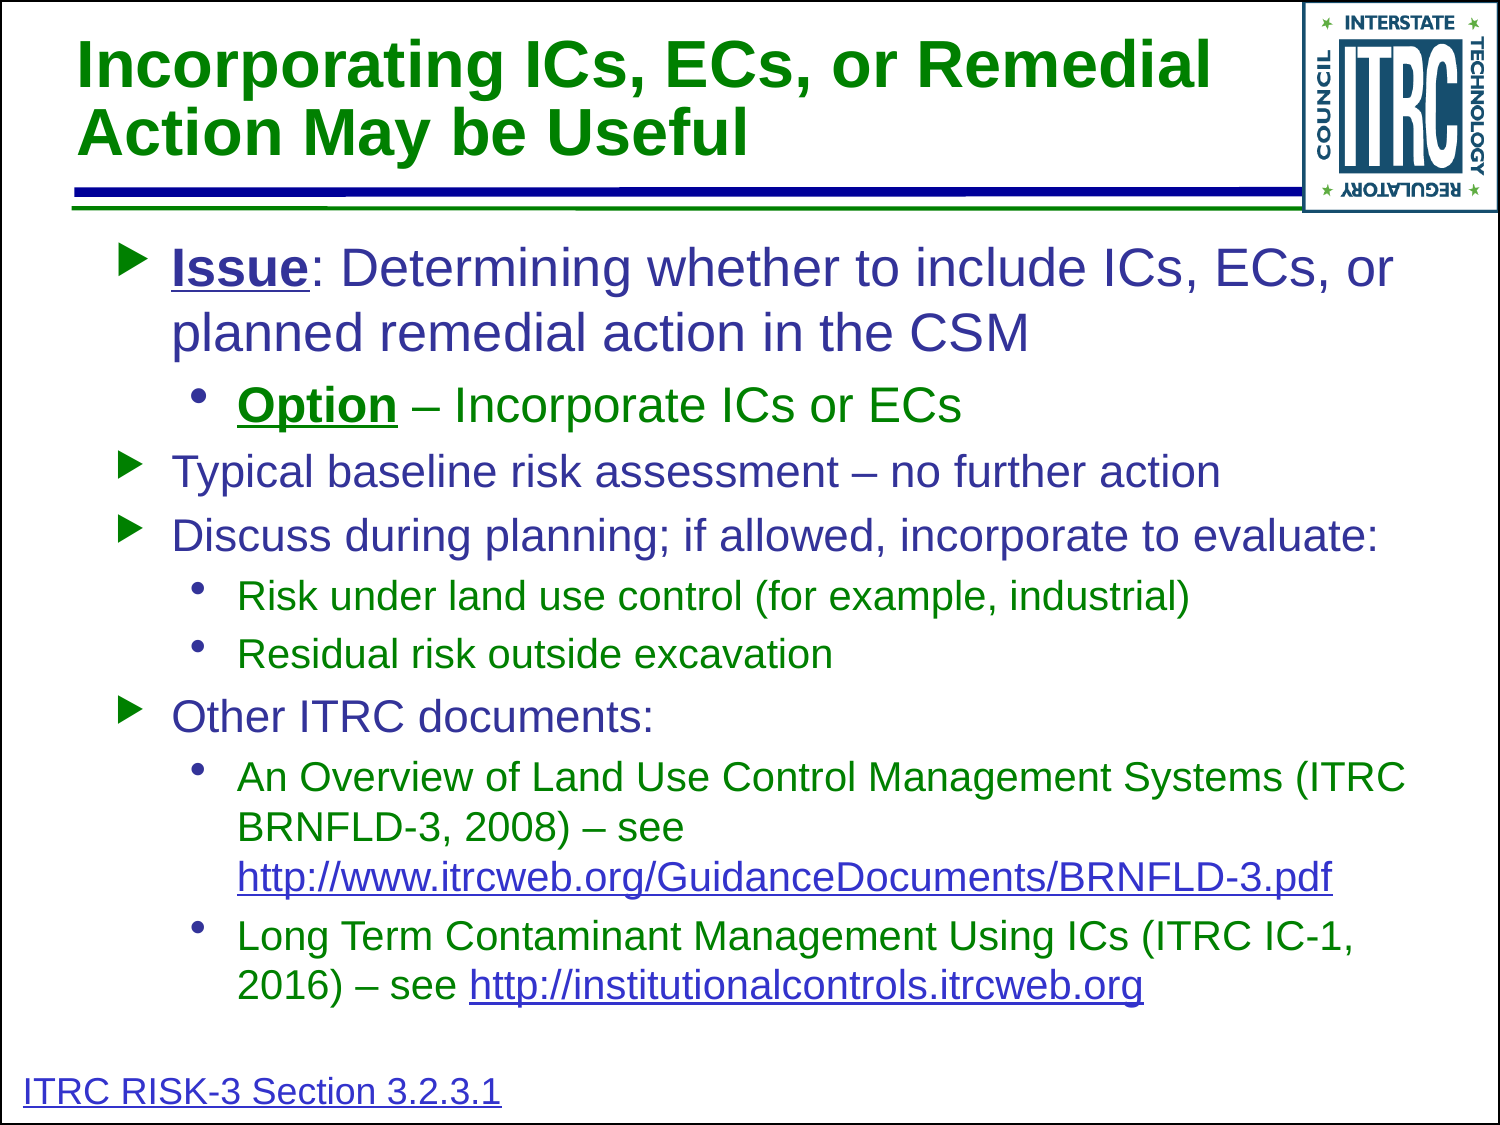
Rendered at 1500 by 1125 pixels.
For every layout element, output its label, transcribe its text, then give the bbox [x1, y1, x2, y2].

list Issue: Determining whether to include ICs, ECs, or planned remedial action in the CSM Option – Incorporate ICs or ECs Typical baseline risk assessment – no further action Discuss during planning; if allowed, incorporate to evaluate: Risk under land use control (for example, industrial) Residual risk outside excavation Other ITRC documents: An Overview of Land Use Control Management Systems (ITRC BRNFLD-3, 2008) – see http://www.itrcweb.org/GuidanceDocuments/BRNFLD-3.pdf Long Term Contaminant Management Using ICs (ITRC IC-1, 2016) – see http://institutionalcontrols.itrcweb.org [99, 224, 1463, 900]
picture [1302, 2, 1498, 213]
title Incorporating ICs, ECs, or Remedial Action May be Useful [61, 15, 1307, 188]
text_box ITRC RISK-3 Section 3.2.3.1 [7, 1059, 517, 1120]
